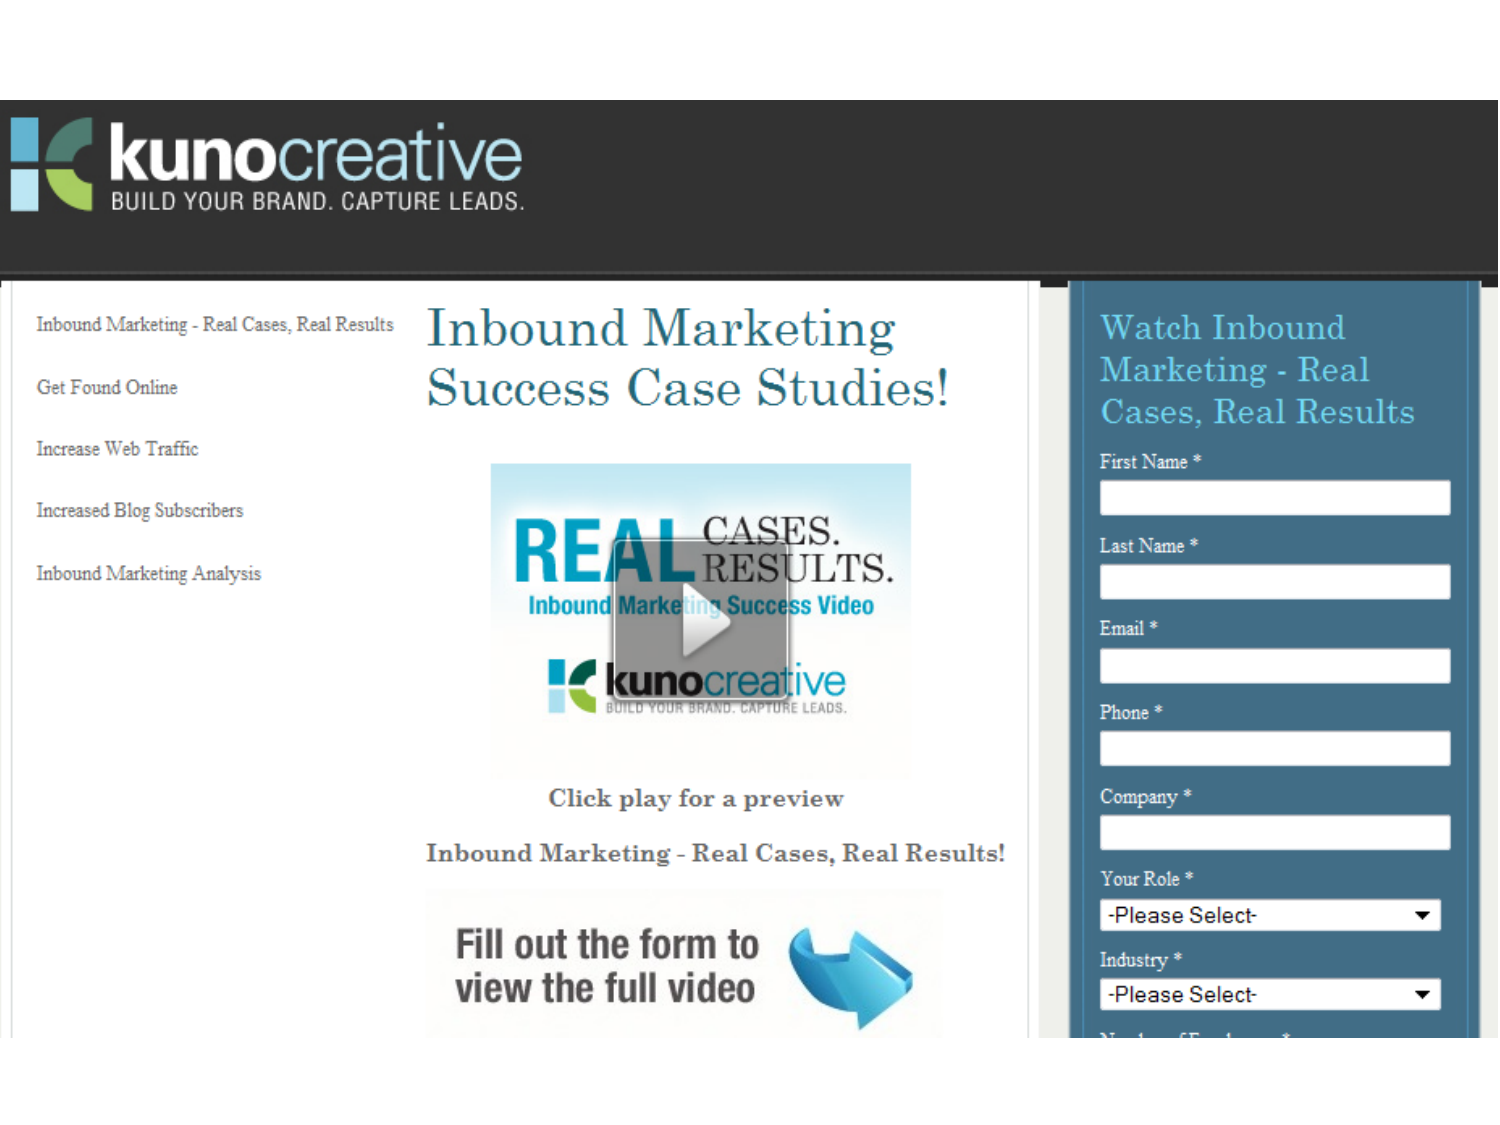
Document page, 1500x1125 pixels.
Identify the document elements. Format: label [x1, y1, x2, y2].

picture [0, 100, 1498, 1038]
